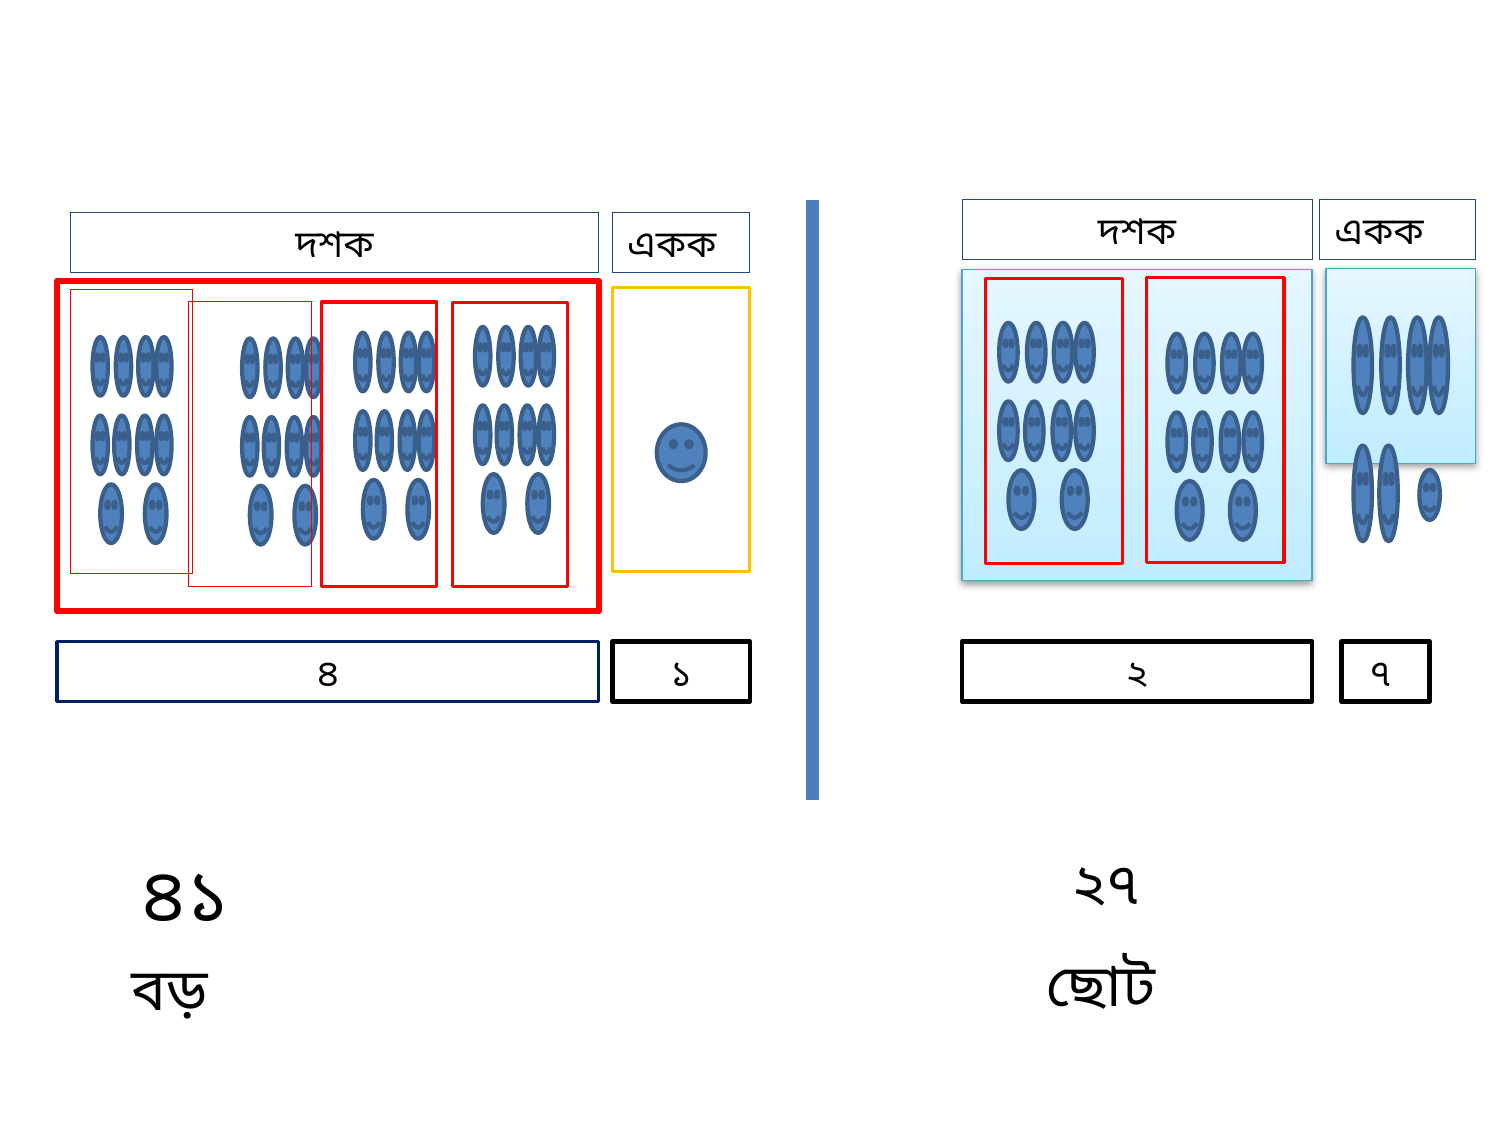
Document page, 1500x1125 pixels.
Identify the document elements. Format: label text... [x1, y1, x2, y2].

text_box একক [612, 212, 750, 273]
text_box বড় [82, 944, 258, 1030]
text_box ২ [962, 641, 1313, 702]
text_box দশক [70, 212, 599, 273]
text_box ৪ [56, 641, 599, 702]
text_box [961, 269, 1313, 581]
text_box দশক [962, 199, 1313, 260]
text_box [612, 286, 751, 615]
text_box একক [1319, 199, 1476, 260]
text_box ৪১ [126, 838, 319, 944]
text_box ৭ [1341, 641, 1430, 702]
text_box ১ [612, 641, 750, 702]
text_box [56, 280, 600, 615]
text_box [1325, 268, 1476, 591]
text_box ছোট [1011, 941, 1206, 1026]
text_box ২৭ [994, 838, 1220, 924]
